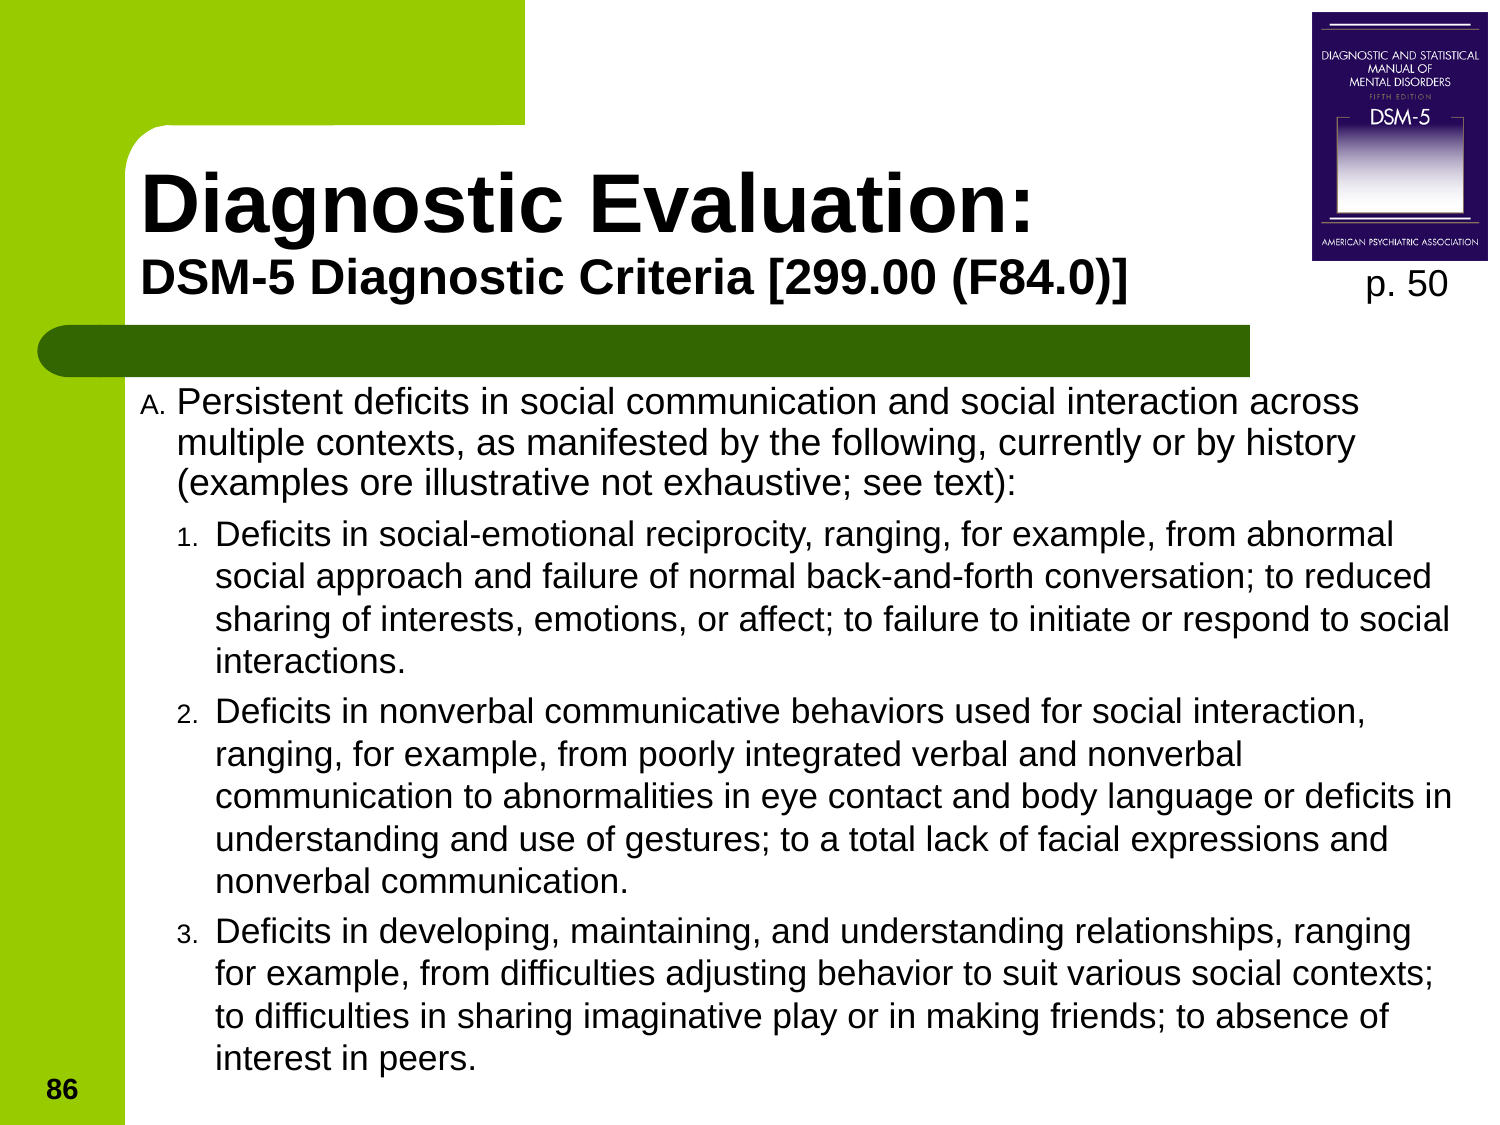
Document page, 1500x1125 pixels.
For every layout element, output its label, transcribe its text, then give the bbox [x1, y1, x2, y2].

text_box p. 50 [1350, 271, 1464, 312]
picture [1312, 12, 1488, 262]
title Diagnostic Evaluation: DSM-5 Diagnostic Criteria [299.00 (F84.0)] [124, 124, 1426, 313]
list Persistent deficits in social communication and social interaction across multiple contexts, as manifested by the following, currently or by history (examples ore illustrative not exhaustive; see text): Deficits in social-emotional reciprocity, ranging, for example, from abnormal social approach and failure of normal back-and-forth conversation; to reduced sharing of interests, emotions, or affect; to failure to initiate or respond to social interactions. Deficits in nonverbal communicative behaviors used for social interaction, ranging, for example, from poorly integrated verbal and nonverbal communication to abnormalities in eye contact and body language or deficits in understanding and use of gestures; to a total lack of facial expressions and nonverbal communication. Deficits in developing, maintaining, and understanding relationships, ranging for example, from difficulties adjusting behavior to suit various social contexts; to difficulties in sharing imaginative play or in making friends; to absence of interest in peers. [124, 374, 1476, 1063]
slide_number 86 [0, 1032, 126, 1113]
